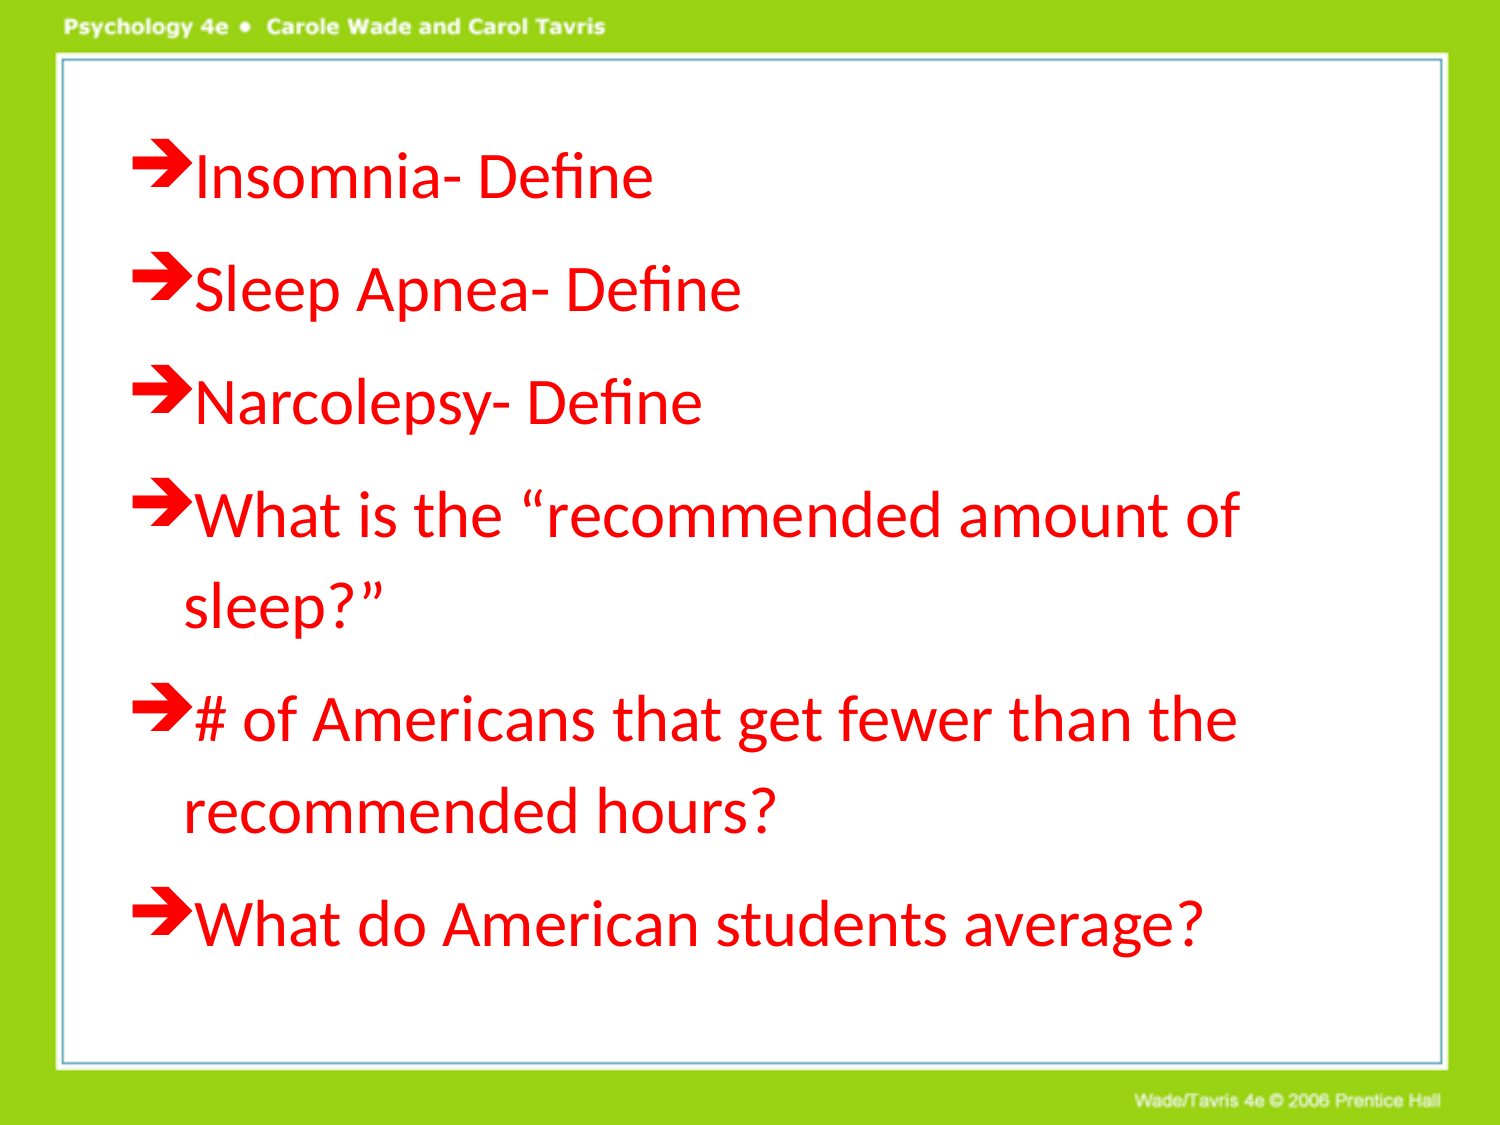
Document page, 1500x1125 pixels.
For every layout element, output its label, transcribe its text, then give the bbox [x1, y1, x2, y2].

list Insomnia- Define Sleep Apnea- Define Narcolepsy- Define What is the “recommended amount of sleep?” # of Americans that get fewer than the recommended hours? What do American students average? [112, 112, 1388, 788]
picture [0, 0, 1500, 1125]
